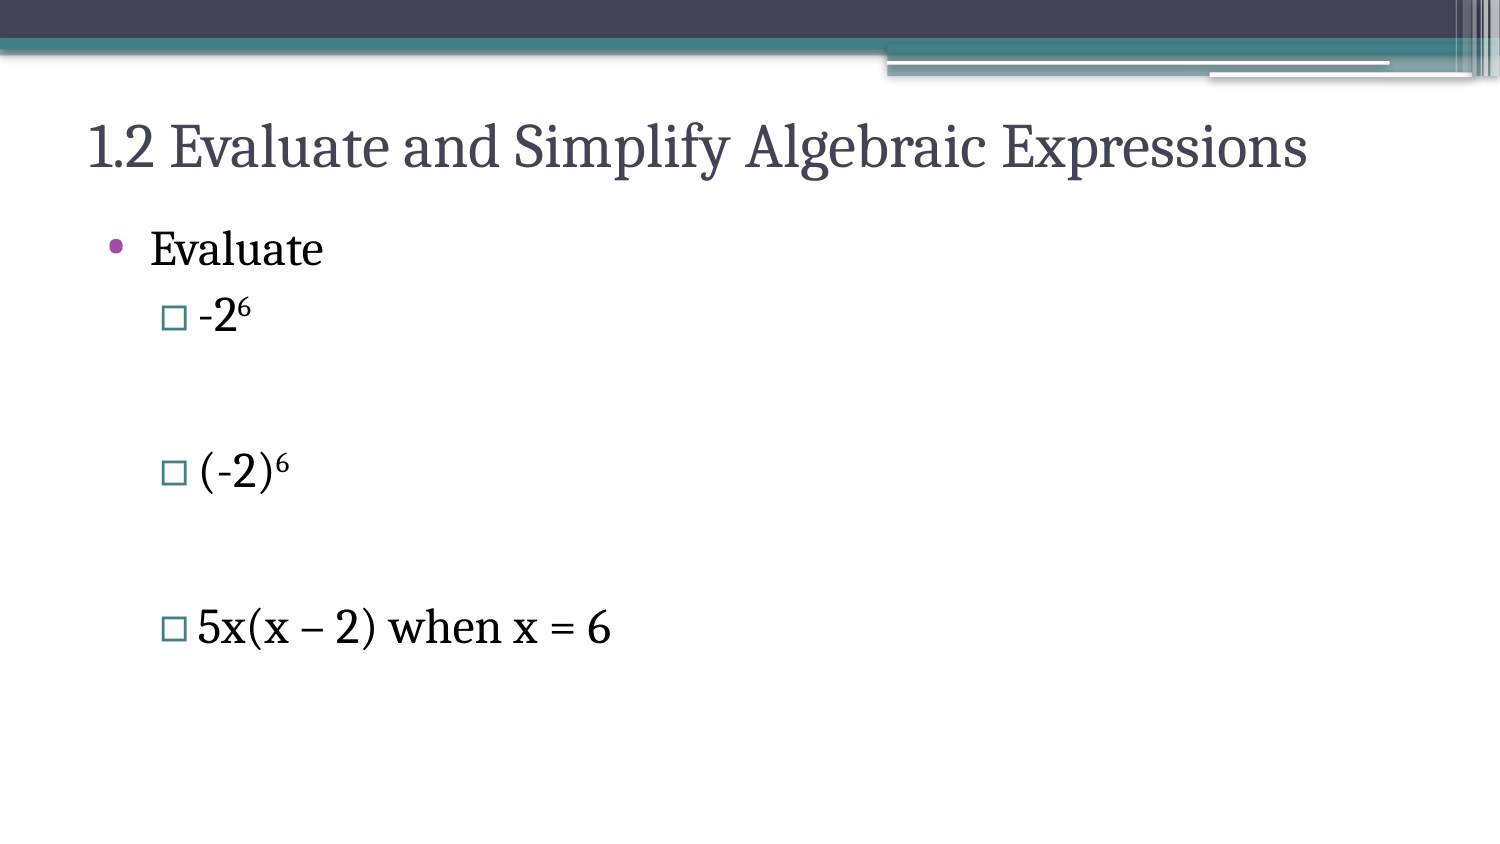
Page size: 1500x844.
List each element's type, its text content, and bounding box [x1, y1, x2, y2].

list Evaluate -26 (-2)6 5x(x – 2) when x = 6 [75, 208, 1425, 809]
title 1.2 Evaluate and Simplify Algebraic Expressions [75, 76, 1425, 208]
